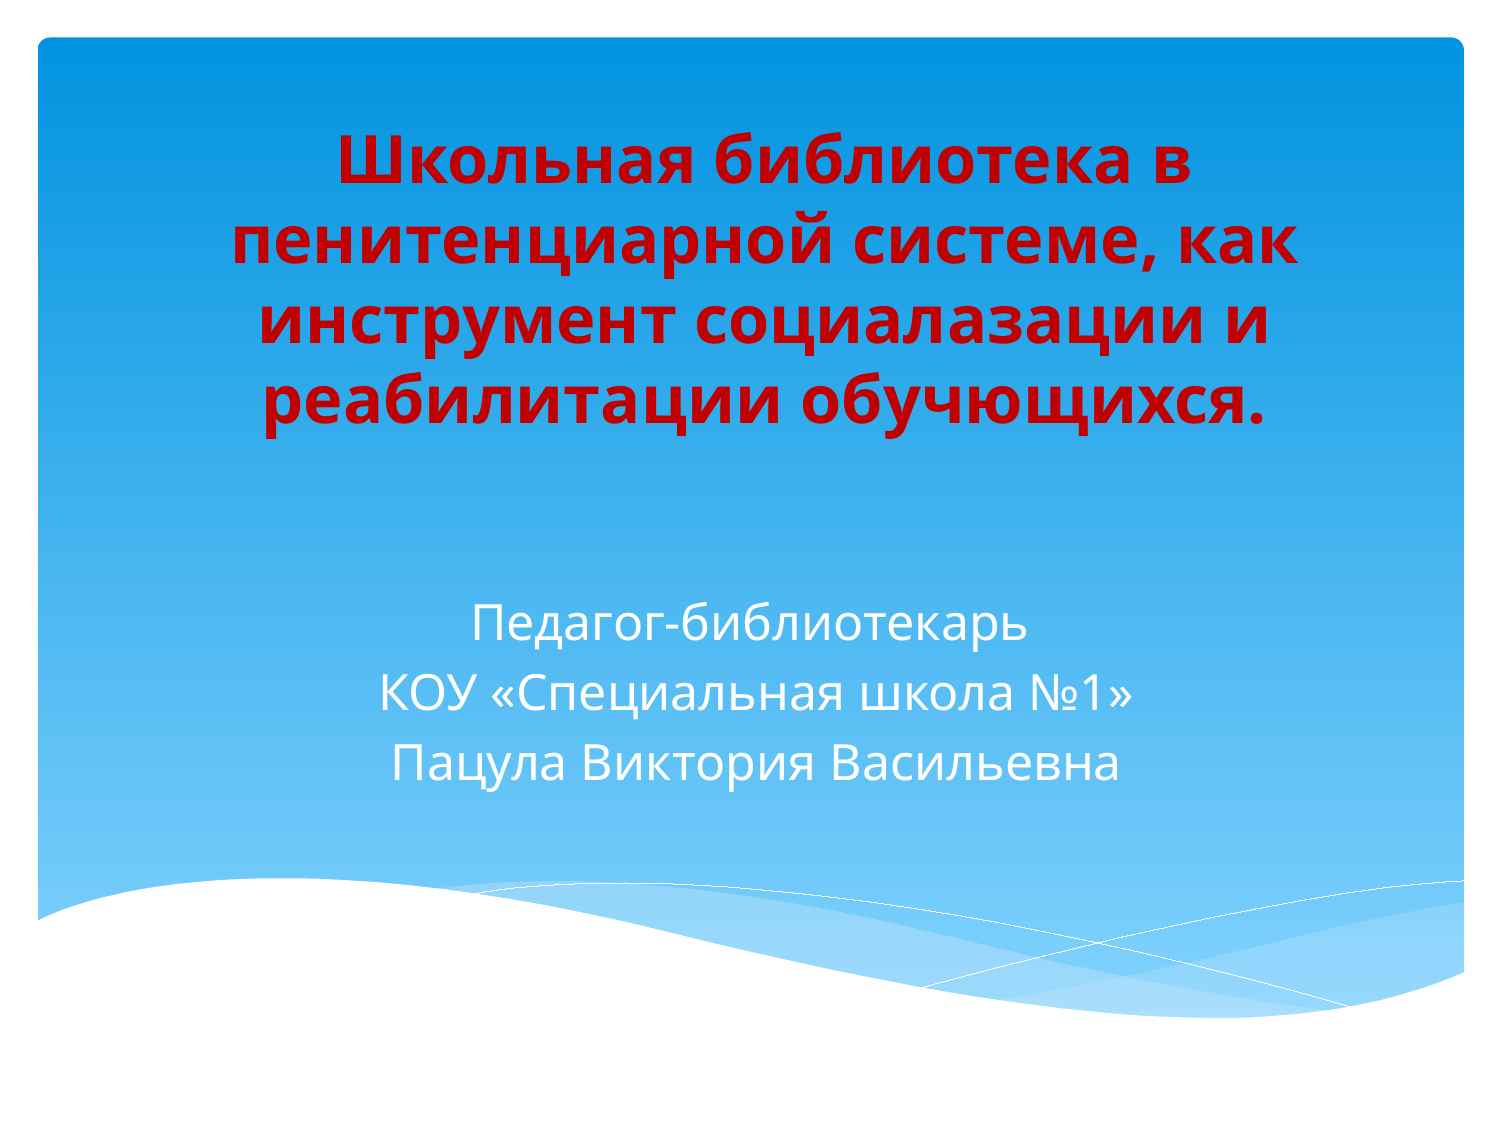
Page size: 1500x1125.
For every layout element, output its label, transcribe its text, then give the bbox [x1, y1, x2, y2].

title Школьная библиотека в пенитенциарной системе, как инструмент социалазации и реабилитации обучющихся. [112, 90, 1388, 445]
subtitle Педагог-библиотекарь КОУ «Специальная школа №1» Пацула Виктория Васильевна [225, 583, 1275, 825]
